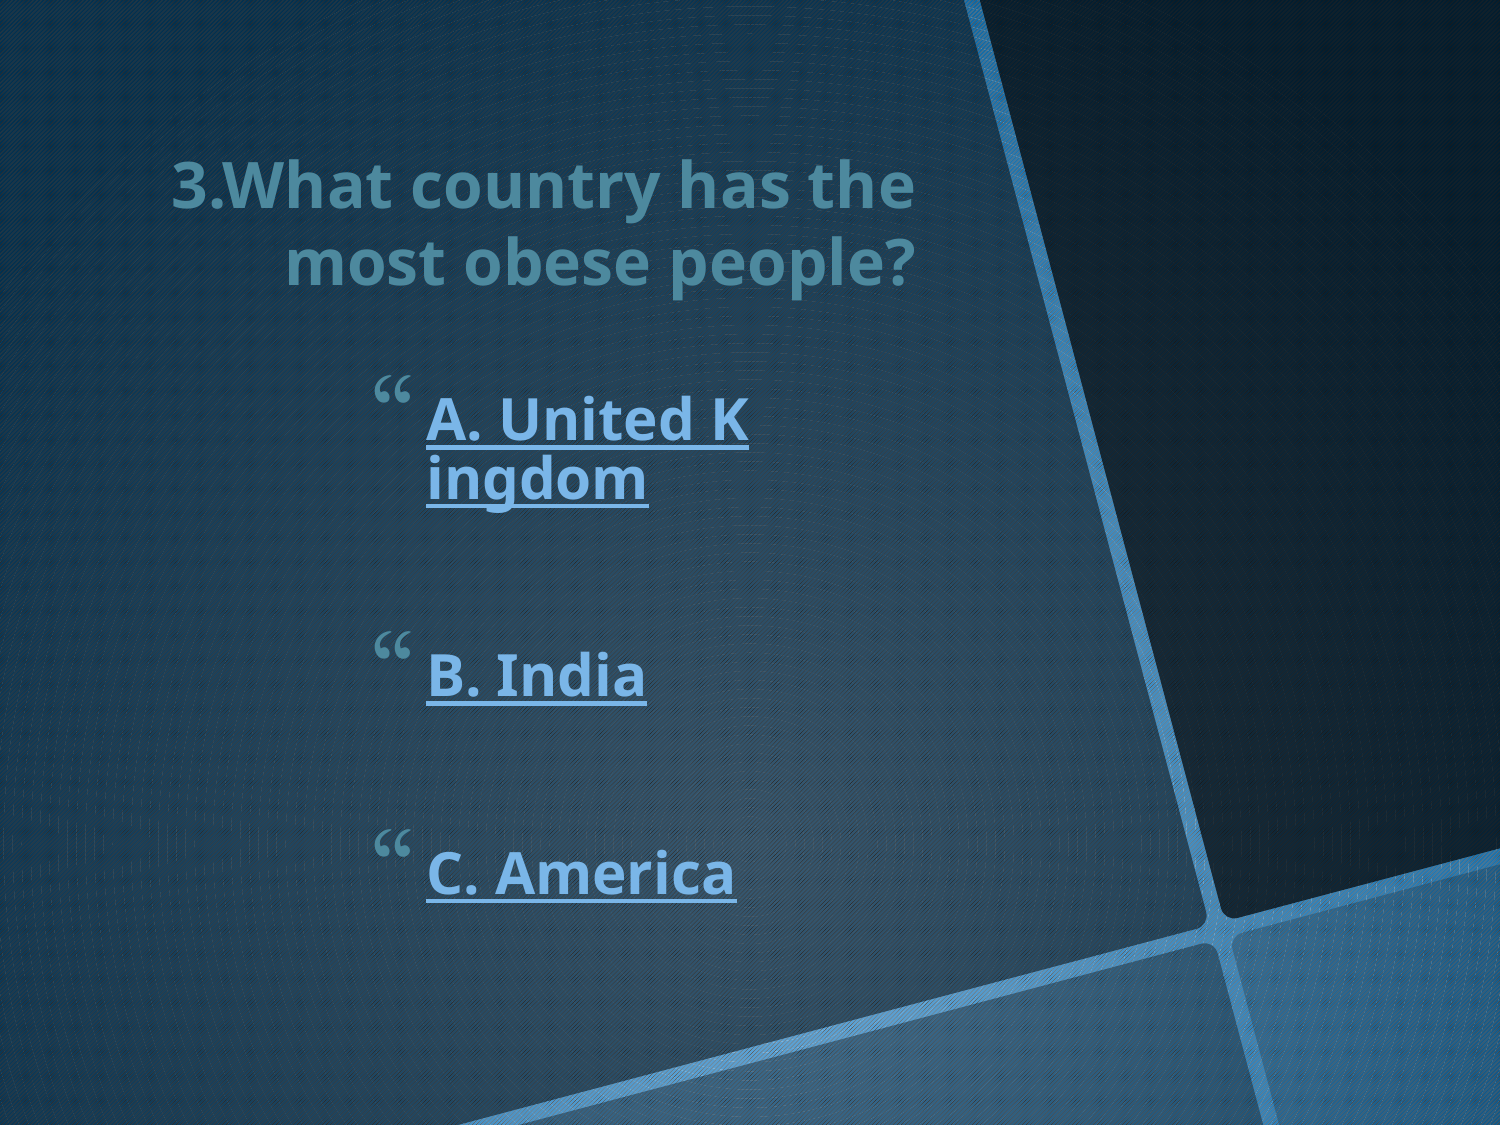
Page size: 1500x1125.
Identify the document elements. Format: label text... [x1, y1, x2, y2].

list A. United Kingdom B. India C. America [351, 375, 775, 1125]
title 3.What country has the most obese people? [140, 70, 932, 306]
